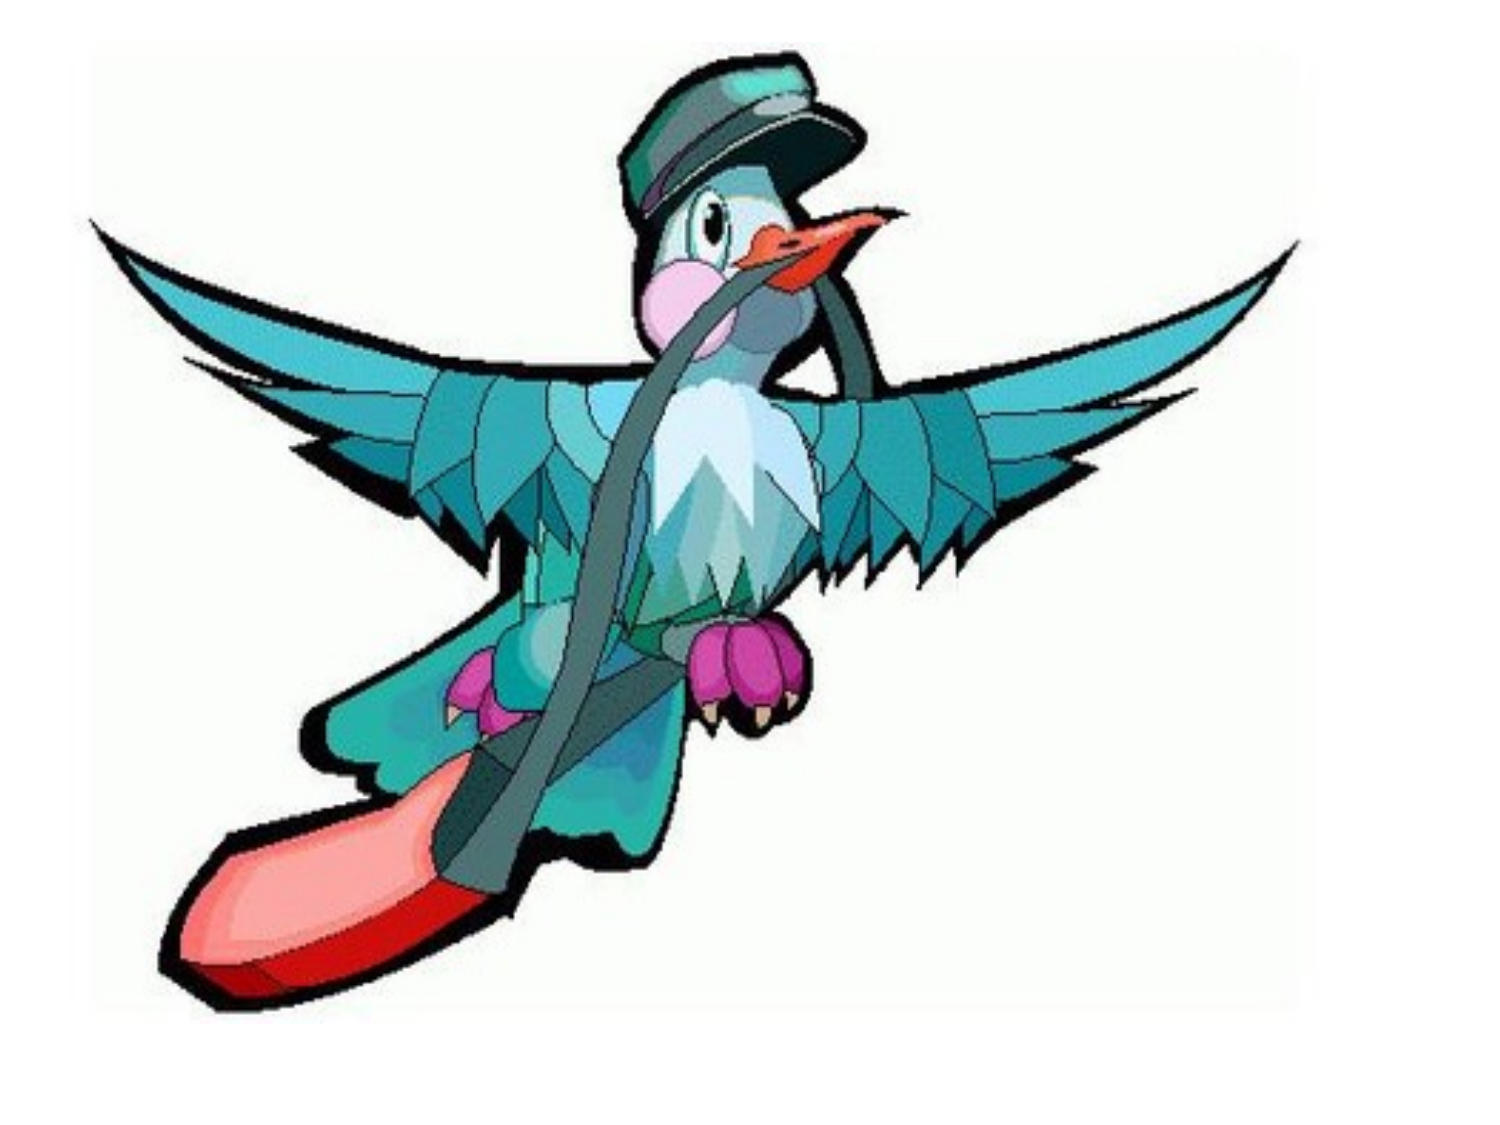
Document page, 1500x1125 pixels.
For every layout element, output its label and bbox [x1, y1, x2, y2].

list [52, 42, 1436, 1024]
